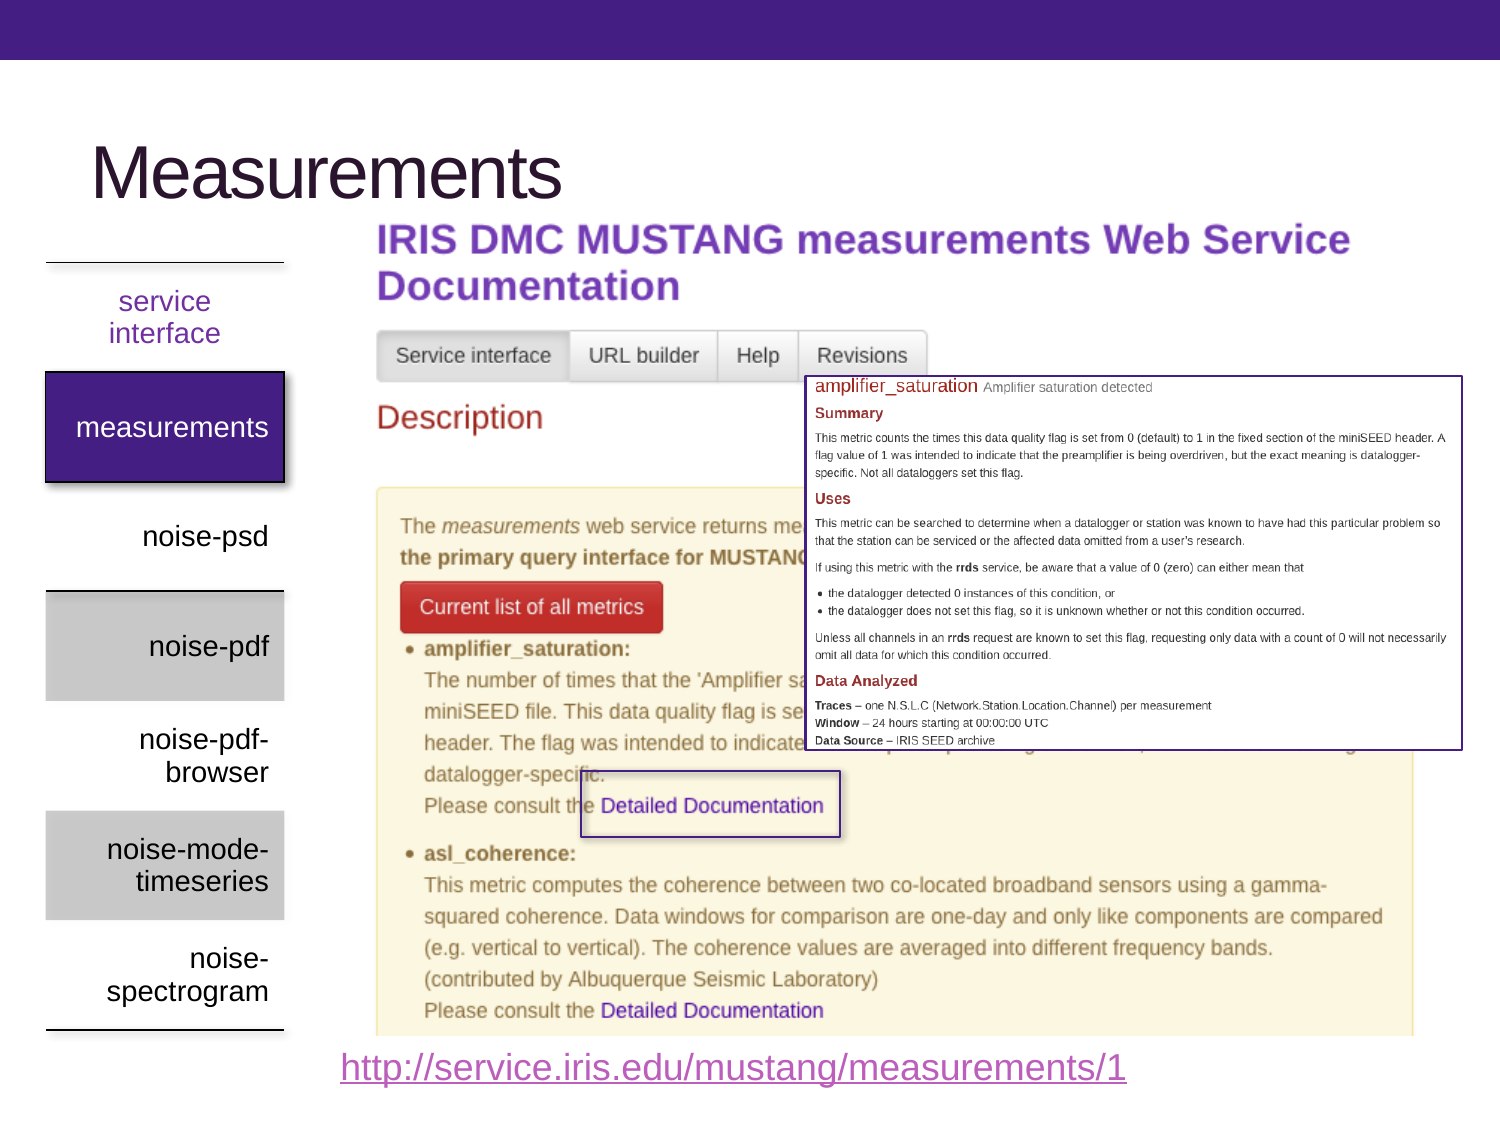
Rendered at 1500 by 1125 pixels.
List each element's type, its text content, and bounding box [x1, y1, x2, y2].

title Measurements [75, 87, 1425, 250]
table_cell noise-pdf [46, 592, 284, 701]
table_cell measurements [46, 373, 283, 481]
table_cell noise-pdf-browser [46, 701, 284, 811]
table_cell noise-mode-timeseries [46, 811, 284, 920]
table_header service interface [46, 263, 284, 371]
text_box http://service.iris.edu/mustang/measurements/1 [325, 1035, 1175, 1095]
table_cell noise-spectrogram [46, 920, 284, 1029]
table_cell noise-psd [46, 483, 284, 590]
picture [366, 209, 1462, 1036]
